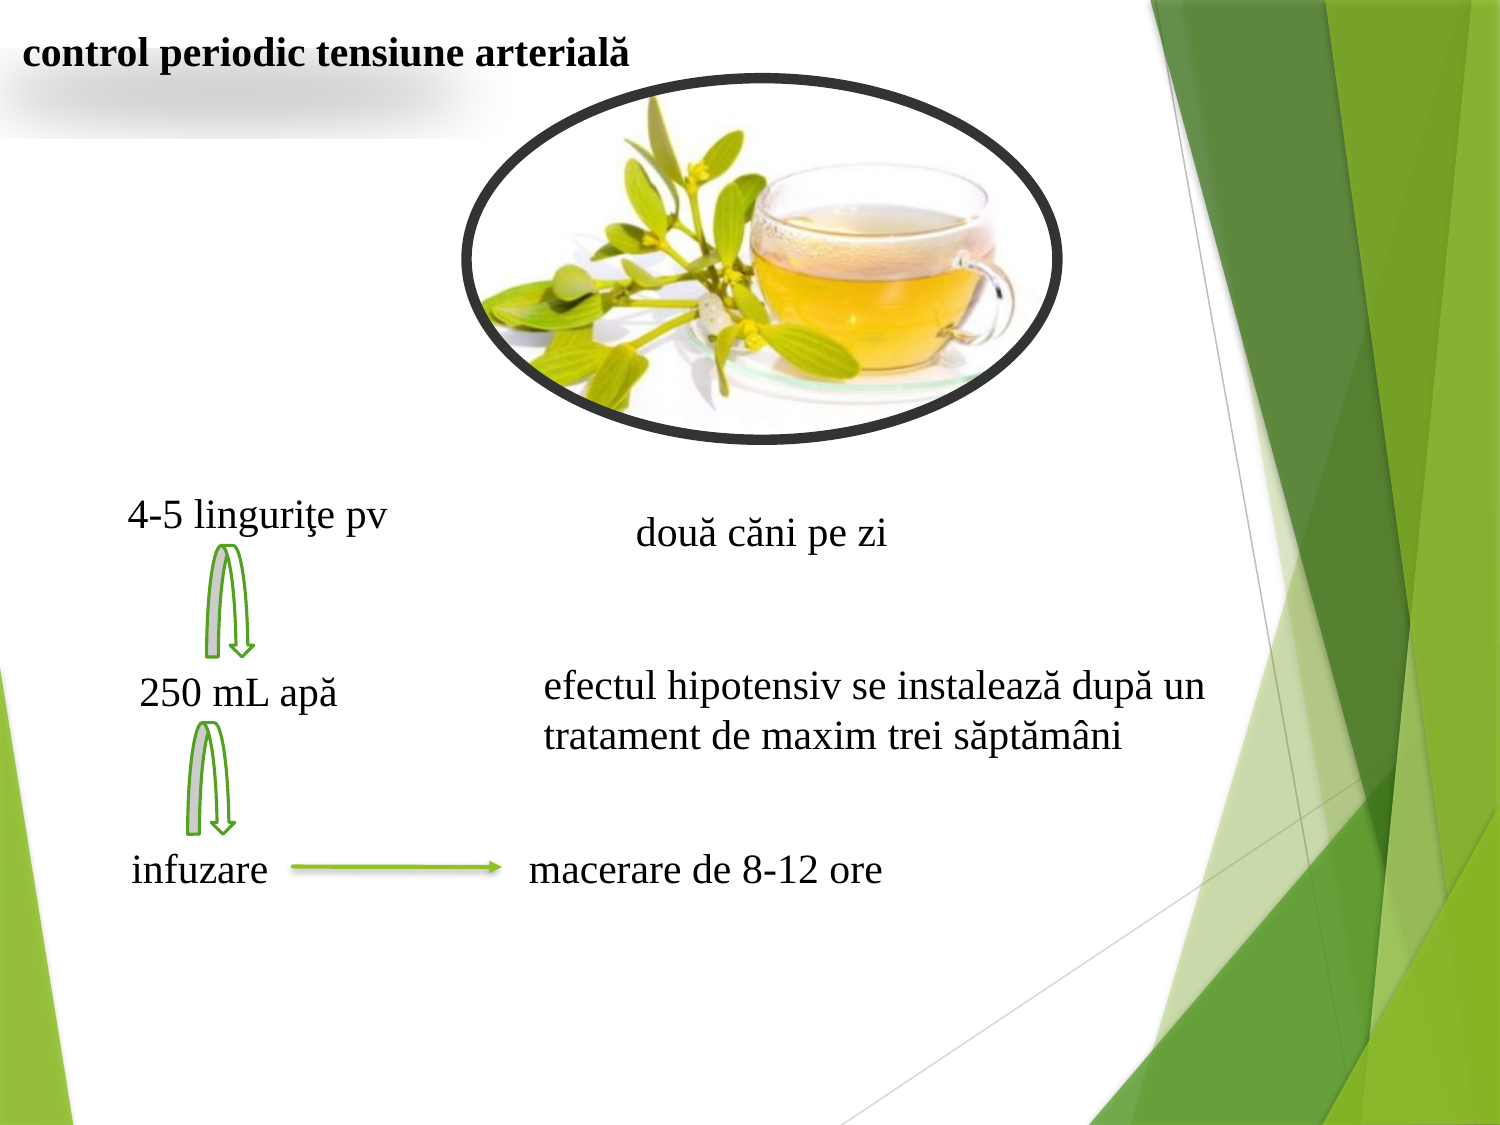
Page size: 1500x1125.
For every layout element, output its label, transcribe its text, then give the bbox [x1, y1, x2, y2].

text_box 250 mL apă [124, 656, 353, 722]
text_box [205, 543, 256, 659]
text_box două căni pe zi [621, 496, 903, 562]
text_box [186, 721, 237, 836]
text_box control periodic tensiune arterială [7, 17, 646, 83]
text_box efectul hipotensiv se instalează după un tratament de maxim trei săptămâni [528, 650, 1279, 766]
picture [465, 77, 1058, 441]
text_box infuzare [107, 834, 293, 899]
text_box 4-5 linguriţe pv [112, 479, 414, 545]
text_box macerare de 8-12 ore [514, 834, 899, 899]
